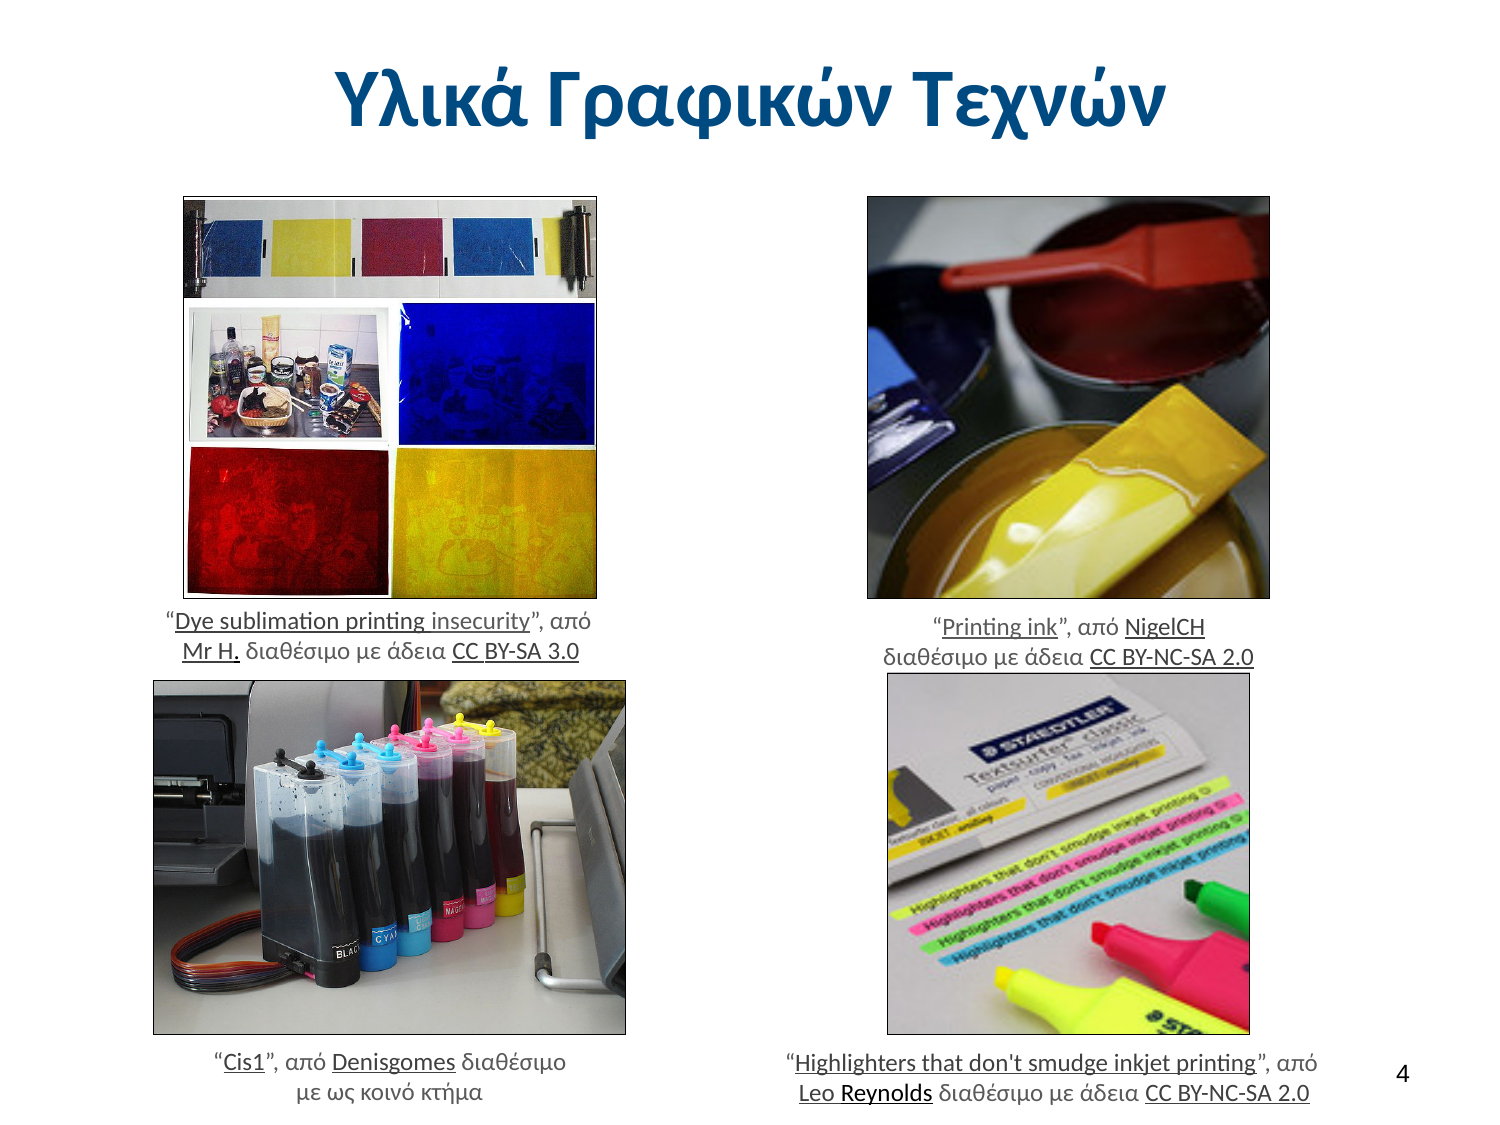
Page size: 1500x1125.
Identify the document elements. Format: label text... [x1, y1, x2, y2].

picture [153, 680, 627, 1036]
picture [867, 195, 1270, 599]
text_box “Dye sublimation printing insecurity”, από Mr H. διαθέσιμο με άδεια CC BY-SA 3.0 [135, 597, 626, 672]
slide_number 3 [1074, 1042, 1425, 1103]
title Υλικά Γραφικών Τεχνών [76, 19, 1427, 169]
text_box “Cis1”, από Denisgomes διαθέσιμο με ως κοινό κτήμα [183, 1044, 597, 1113]
text_box “Printing ink”, από NigelCH διαθέσιμο με άδεια CC BY-NC-SA 2.0 [861, 602, 1276, 678]
picture [182, 195, 597, 599]
text_box “Highlighters that don't smudge inkjet printing”, από Leo Reynolds διαθέσιμο με άδεια CC BY-NC-SA 2.0 [761, 1038, 1347, 1114]
picture [887, 672, 1250, 1036]
